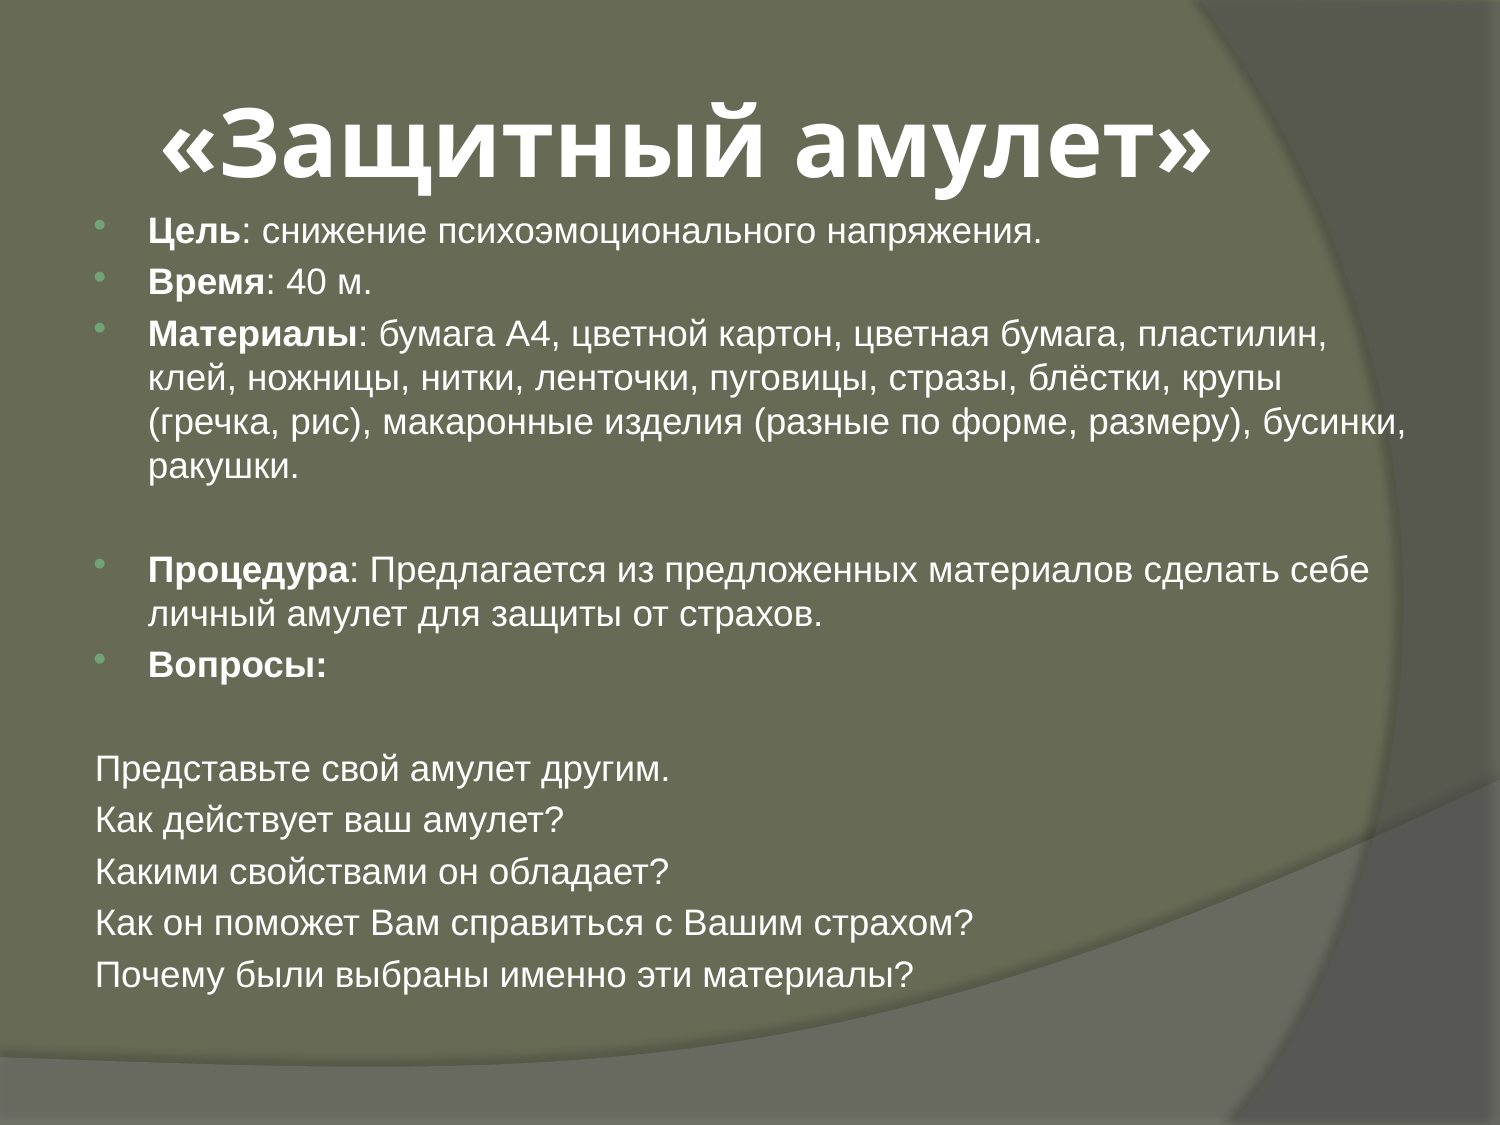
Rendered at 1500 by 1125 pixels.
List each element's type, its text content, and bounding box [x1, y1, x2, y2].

list Цель: снижение психоэмоционального напряжения. Время: 40 м. Материалы: бумага А4, цветной картон, цветная бумага, пластилин, клей, ножницы, нитки, ленточки, пуговицы, стразы, блёстки, крупы (гречка, рис), макаронные изделия (разные по форме, размеру), бусинки, ракушки. Процедура: Предлагается из предложенных материалов сделать себе личный амулет для защиты от страхов. Вопросы: Представьте свой амулет другим. Как действует ваш амулет? Какими свойствами он обладает? Как он поможет Вам справиться с Вашим страхом? Почему были выбраны именно эти материалы? [75, 199, 1442, 1005]
title «Защитный амулет» [75, 45, 1300, 199]
